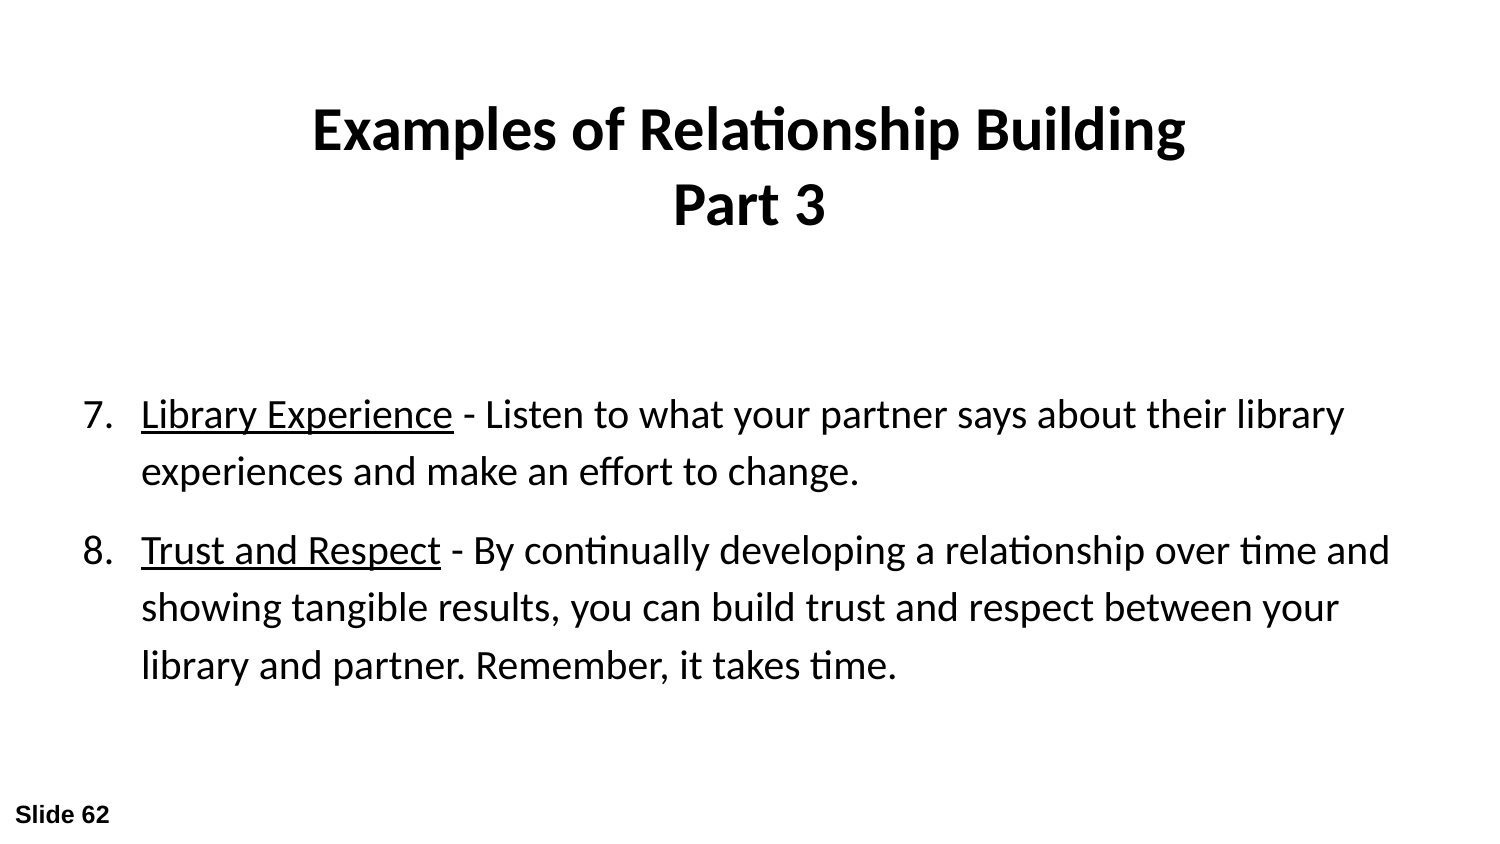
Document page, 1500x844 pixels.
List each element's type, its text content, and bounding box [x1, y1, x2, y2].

text_box Slide 62 [0, 783, 137, 844]
title Examples of Relationship Building Part 3 [51, 72, 1449, 254]
list Library Experience - Listen to what your partner says about their library experiences and make an effort to change. Trust and Respect - By continually developing a relationship over time and showing tangible results, you can build trust and respect between your library and partner. Remember, it takes time. [51, 364, 1449, 730]
